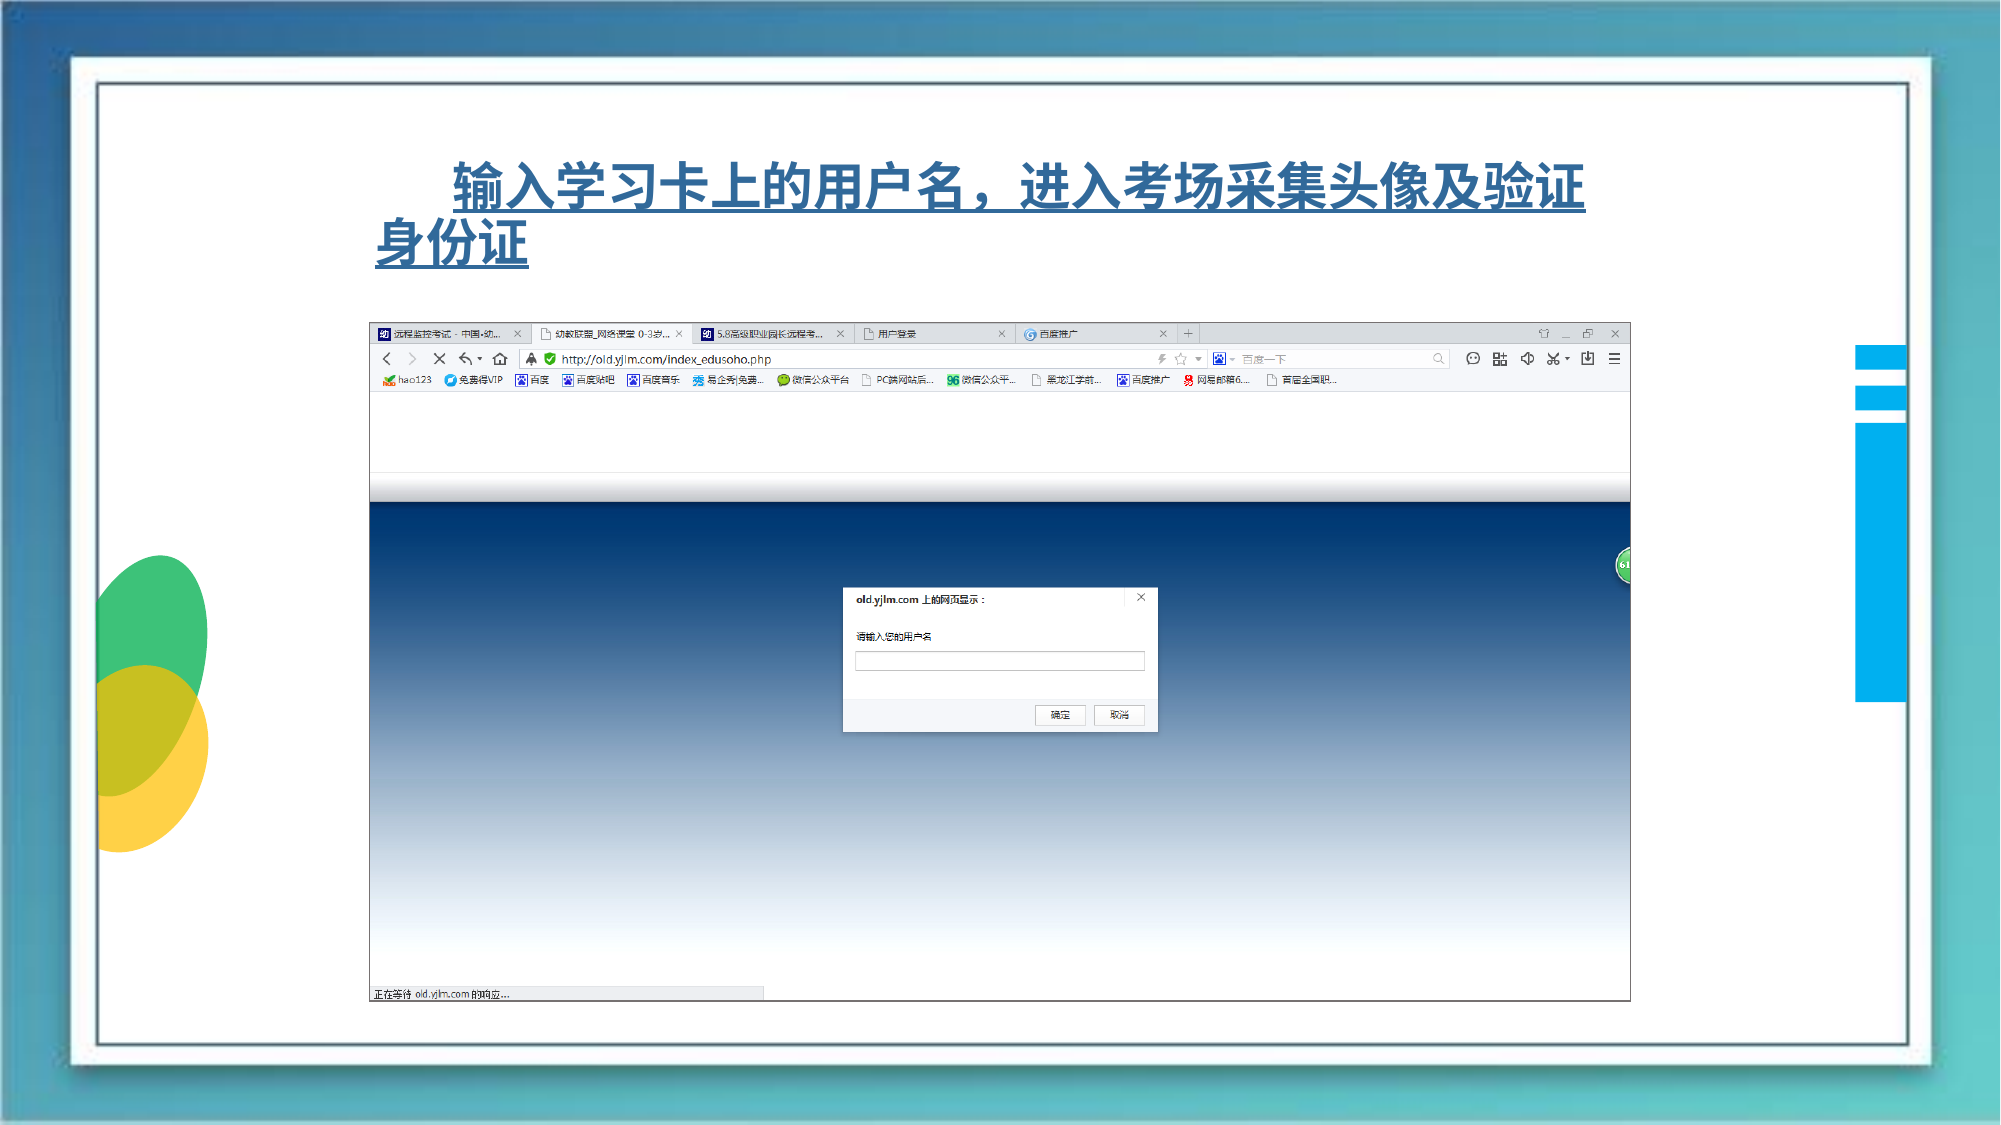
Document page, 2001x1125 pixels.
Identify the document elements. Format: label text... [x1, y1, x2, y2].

text_box [95, 664, 210, 854]
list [370, 323, 1630, 1001]
text_box [1854, 385, 1908, 411]
title 输入学习卡上的用户名，进入考场采集头像及验证身份证 [359, 151, 1637, 281]
picture [0, 0, 2001, 1125]
text_box [1854, 422, 1908, 703]
text_box [94, 554, 209, 696]
text_box [1854, 344, 1908, 371]
